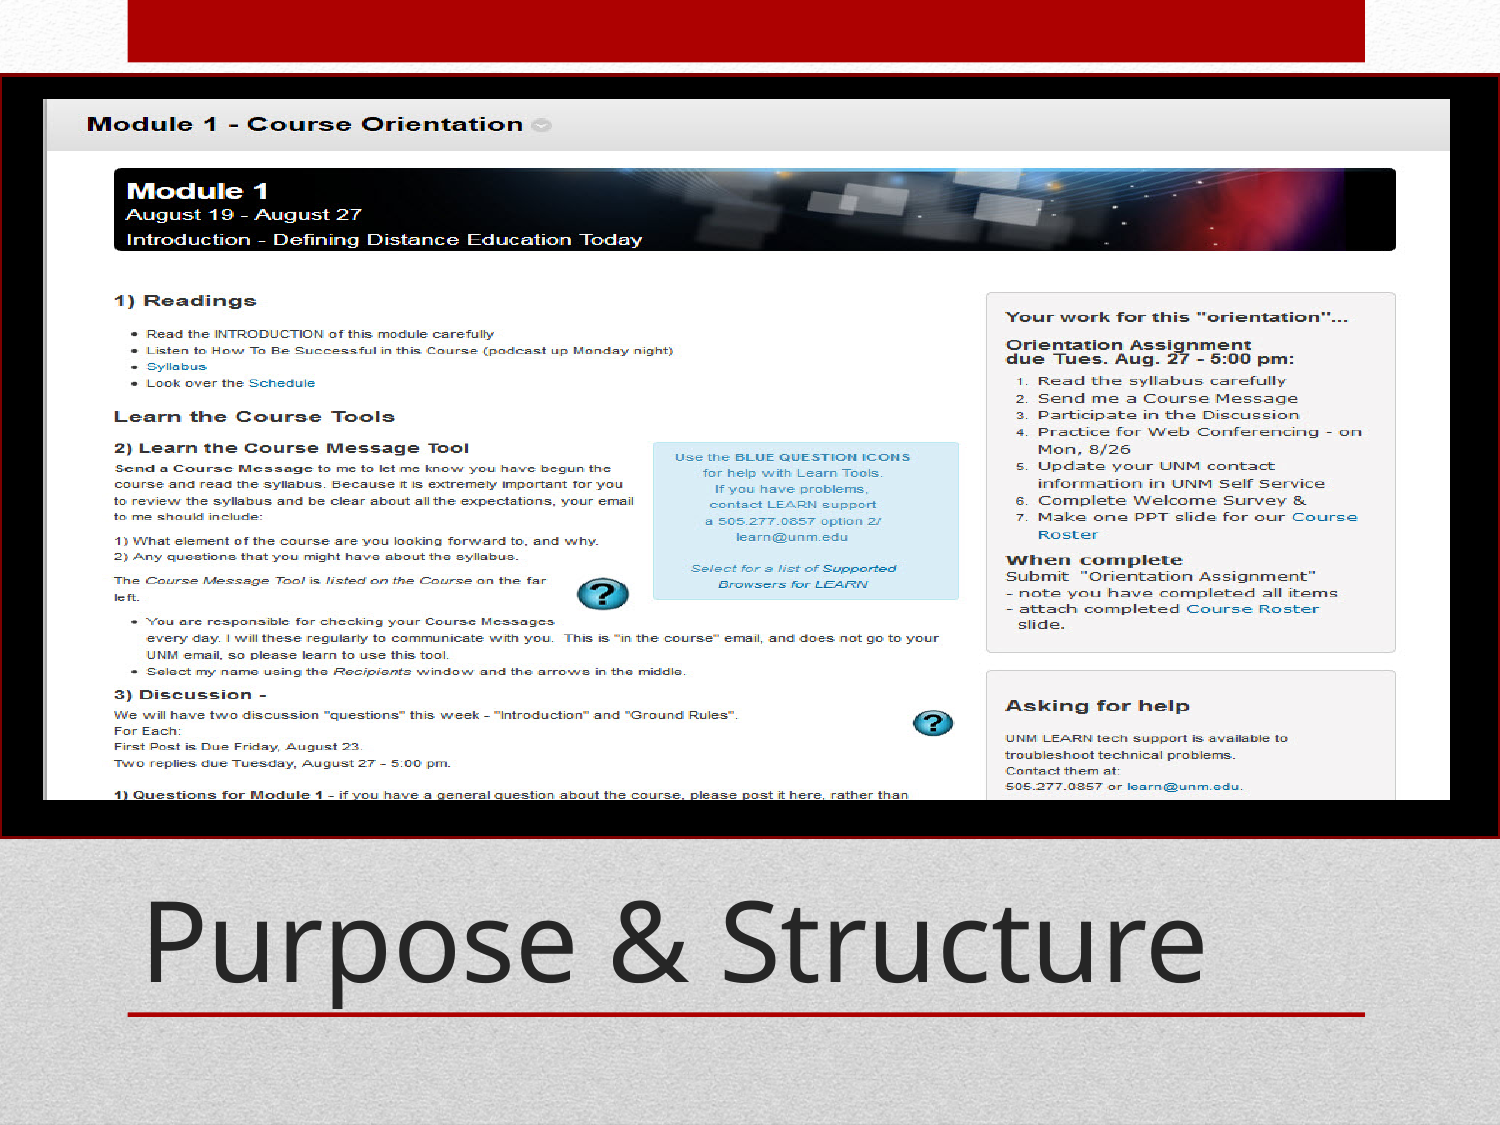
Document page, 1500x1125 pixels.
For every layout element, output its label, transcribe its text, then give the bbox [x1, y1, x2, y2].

text_box [0, 73, 1500, 839]
picture [42, 99, 1451, 801]
title Purpose & Structure [125, 811, 1238, 1013]
